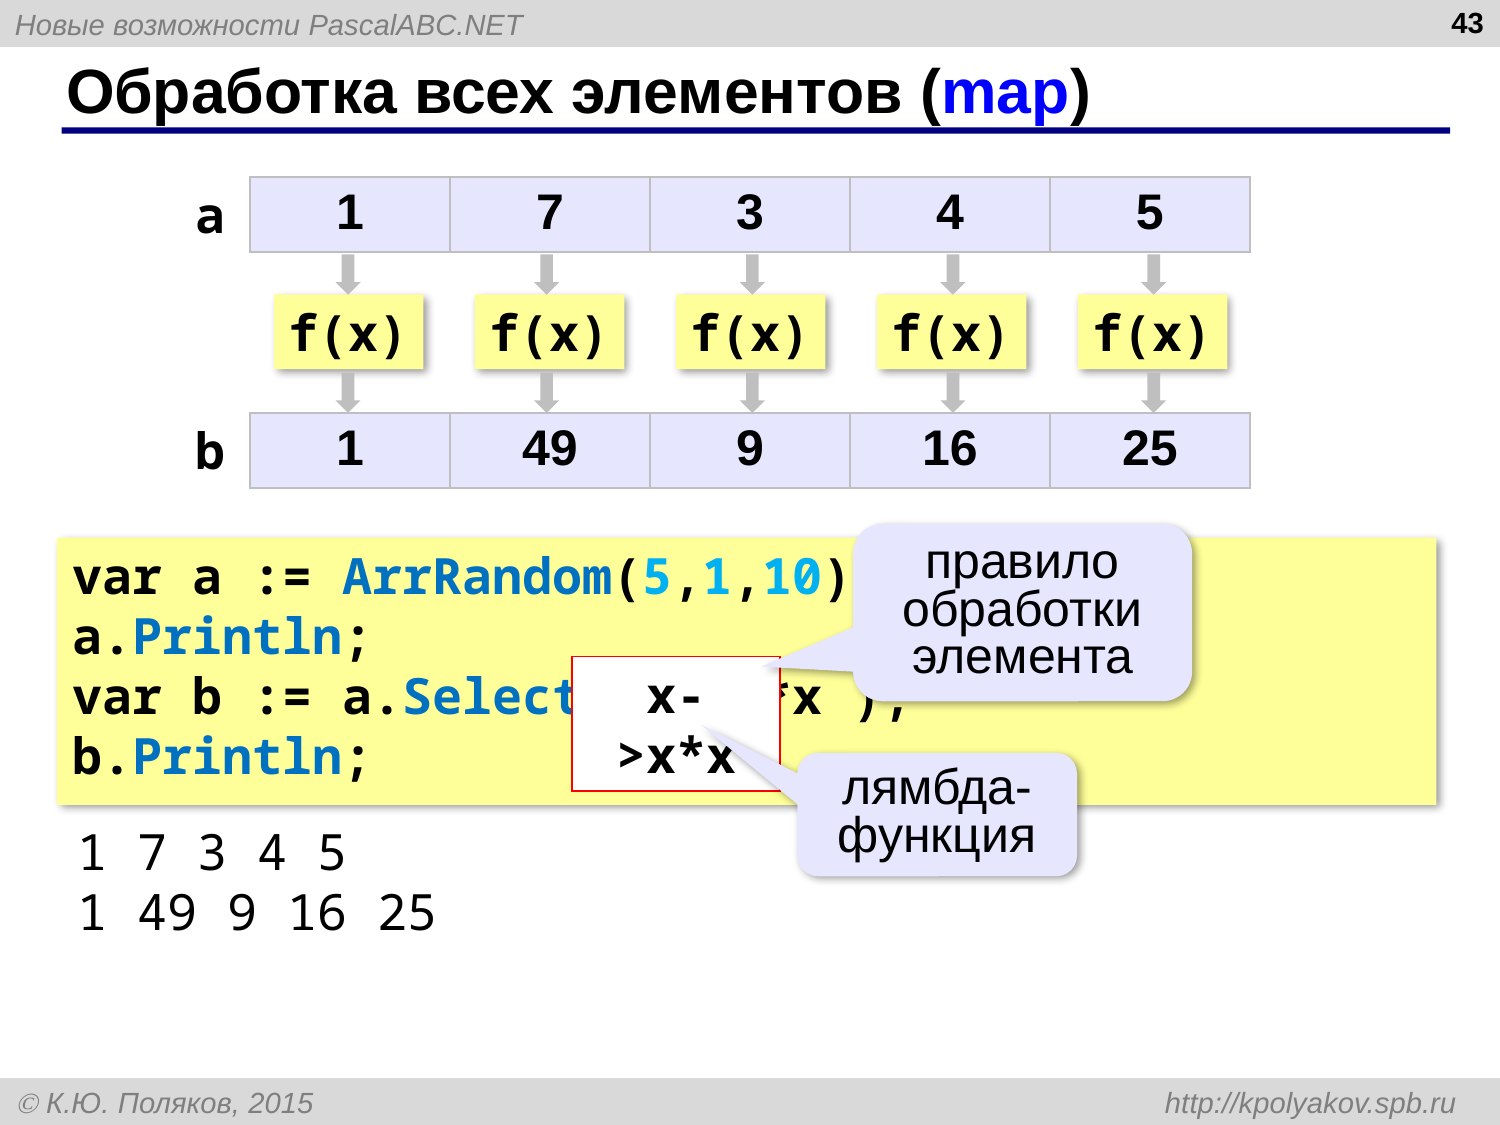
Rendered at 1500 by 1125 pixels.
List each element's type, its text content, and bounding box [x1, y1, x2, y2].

table_header 25 [1051, 414, 1249, 487]
table_header 4 [851, 178, 1049, 251]
text_box x->x*x [571, 656, 781, 792]
text_box правило обработки элемента [761, 523, 1193, 702]
text_box лямбда-функция [700, 724, 1078, 877]
text_box var a := ArrRandom(5,1,10); a.Println; var b := a.Select( x->x*x ); b.Println; [57, 537, 857, 805]
table_header 49 [451, 423, 649, 487]
table_header 1 [251, 178, 449, 251]
text_box b [181, 412, 241, 487]
title Обработка всех элементов (map) [51, 49, 1425, 127]
text_box 1 7 3 4 5 1 49 9 16 25 [62, 813, 1071, 948]
slide_number 43 [1148, 0, 1500, 75]
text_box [277, 254, 1224, 414]
table_header 7 [451, 178, 649, 251]
table_header 1 [251, 414, 449, 487]
table_header 9 [651, 423, 849, 487]
table_header 5 [1051, 178, 1249, 251]
table_header 3 [651, 178, 849, 251]
text_box a [181, 176, 241, 251]
table_header 16 [851, 423, 1049, 487]
text_box var a := ArrRandom(5,1,10); a.Println; var b := a.Select( x->x*x ); b.Println; [781, 537, 1437, 805]
